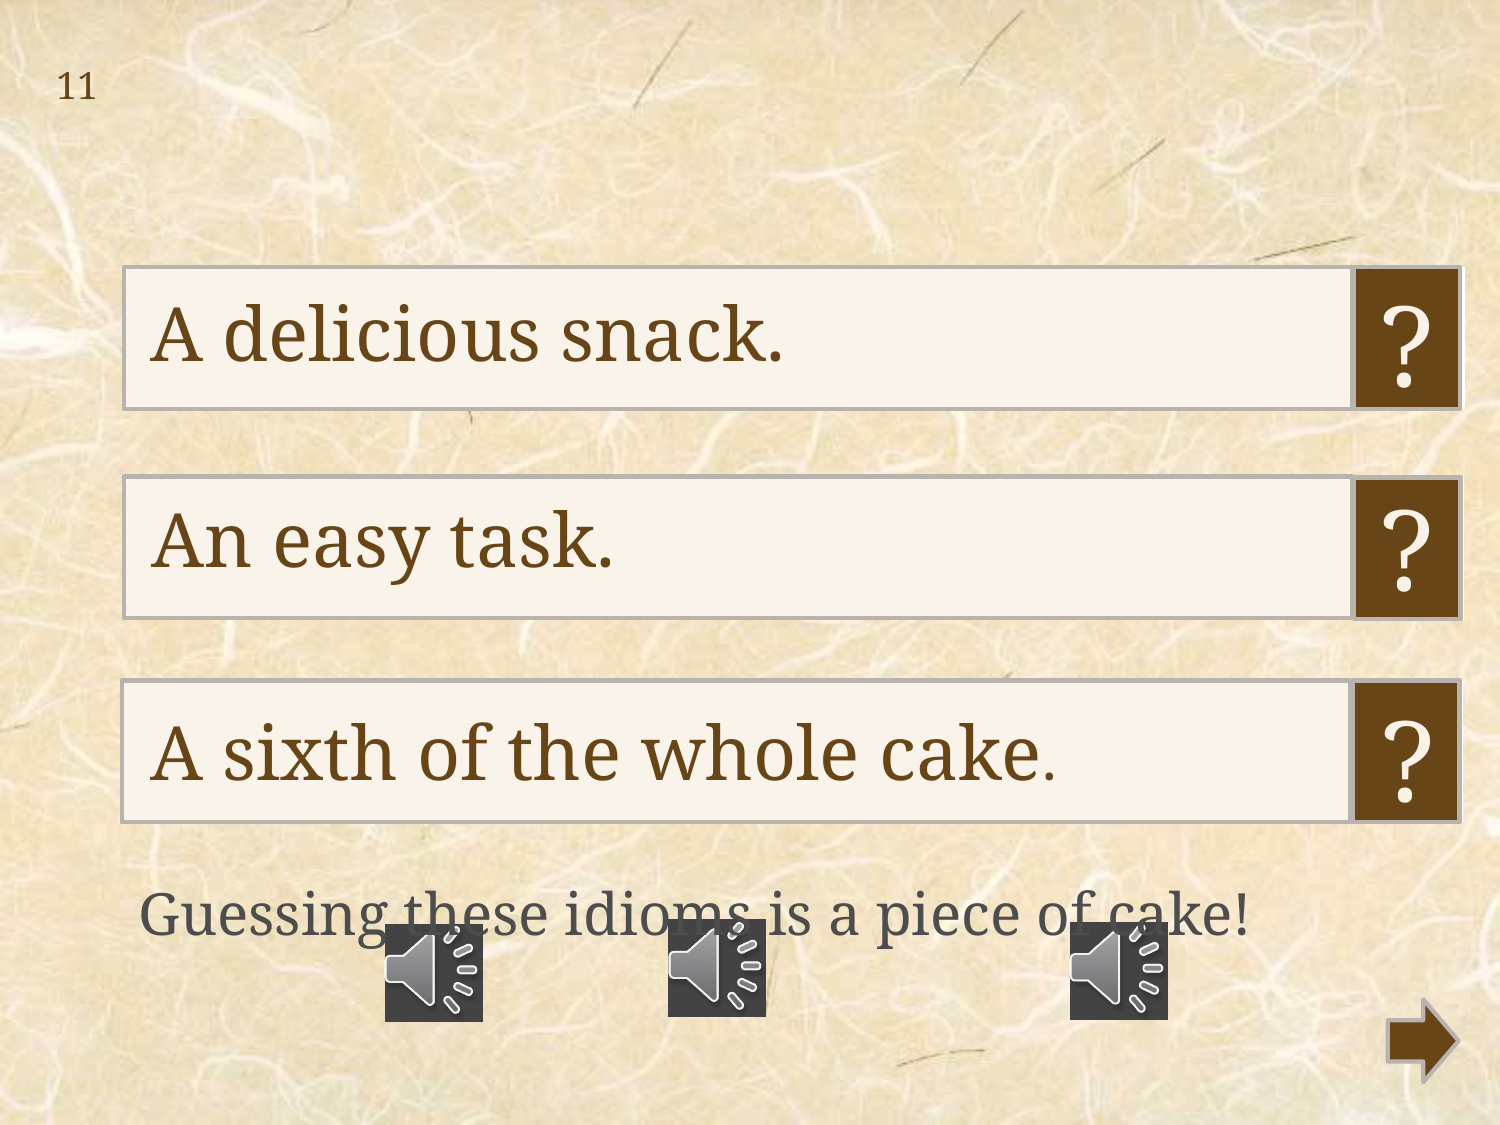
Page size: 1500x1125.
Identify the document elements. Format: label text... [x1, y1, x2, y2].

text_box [1353, 266, 1461, 419]
text_box 11 [41, 54, 137, 115]
text_box [1385, 997, 1461, 1085]
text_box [1353, 471, 1461, 624]
text_box A delicious snack. [135, 278, 1341, 384]
text_box [120, 678, 1351, 824]
text_box [122, 474, 1349, 620]
picture [0, 0, 1500, 1125]
text_box An easy task. [136, 484, 1342, 590]
text_box A sixth of the whole cake. [135, 698, 1329, 804]
text_box Guessing these idioms is a piece of cake! [123, 869, 1341, 955]
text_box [1353, 680, 1460, 835]
text_box [122, 265, 1352, 411]
